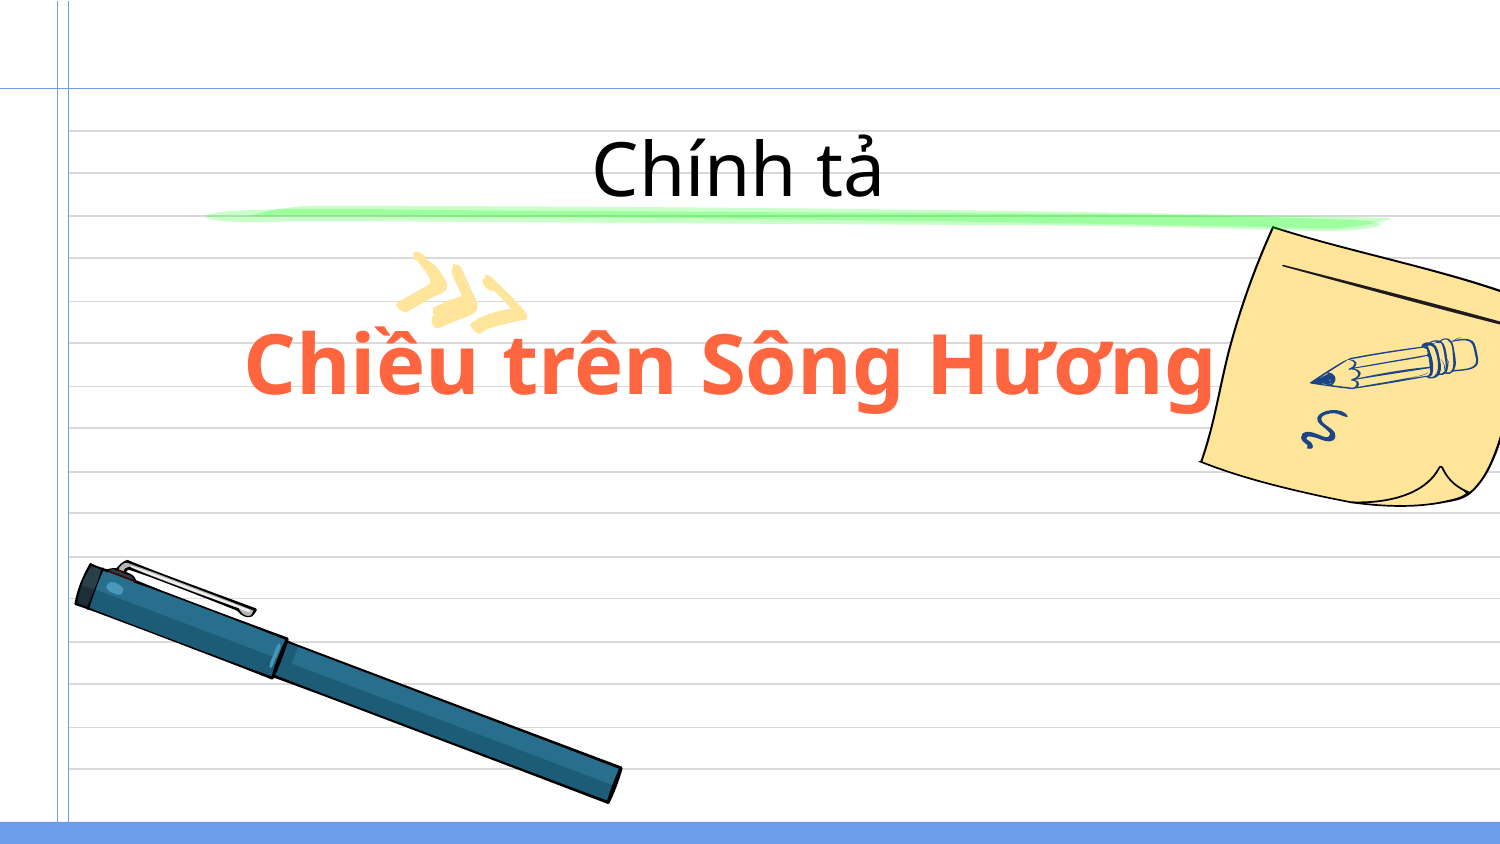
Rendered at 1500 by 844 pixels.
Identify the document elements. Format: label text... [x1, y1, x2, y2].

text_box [1221, 252, 1500, 507]
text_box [398, 267, 531, 338]
list Chính tả [531, 93, 946, 204]
text_box Chiều trên Sông Hương [206, 299, 1216, 424]
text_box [201, 205, 1409, 232]
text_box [1328, 278, 1446, 485]
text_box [64, 605, 636, 752]
